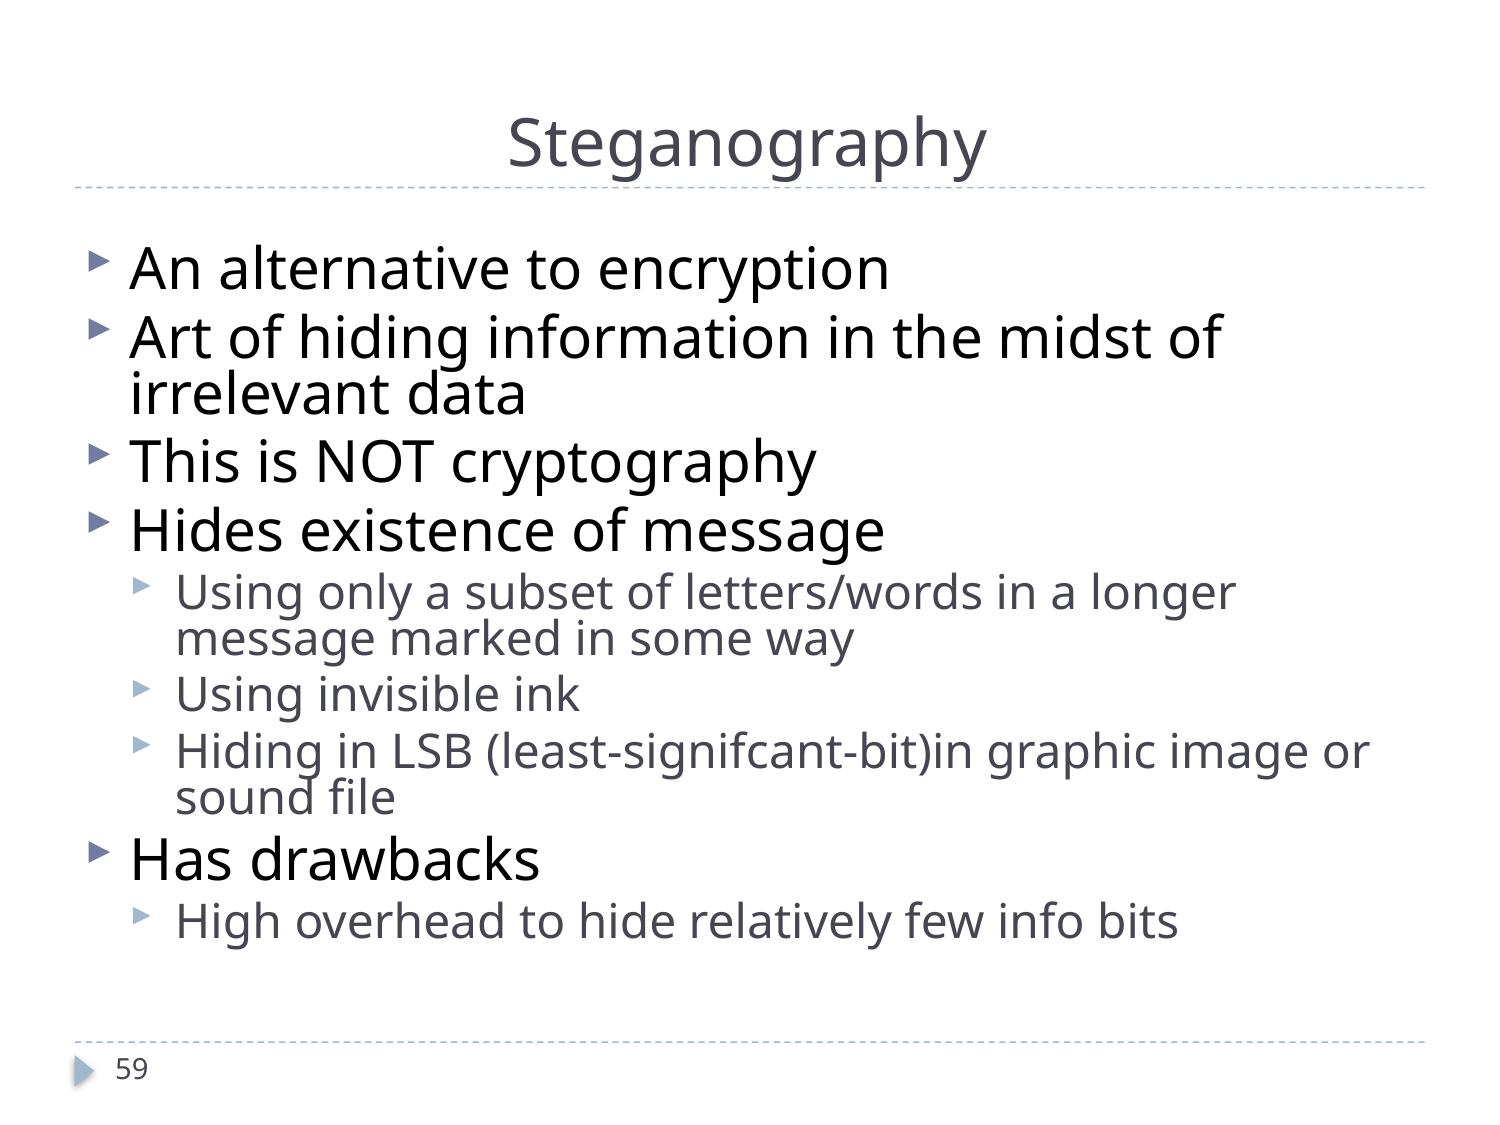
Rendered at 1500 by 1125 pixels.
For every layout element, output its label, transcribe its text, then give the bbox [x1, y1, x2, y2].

title Steganography [70, 0, 1425, 188]
slide_number 59 [100, 1042, 426, 1103]
list An alternative to encryption Art of hiding information in the midst of irrelevant data This is NOT cryptography Hides existence of message Using only a subset of letters/words in a longer message marked in some way Using invisible ink Hiding in LSB (least-signifcant-bit)in graphic image or sound file Has drawbacks High overhead to hide relatively few info bits [70, 237, 1425, 988]
